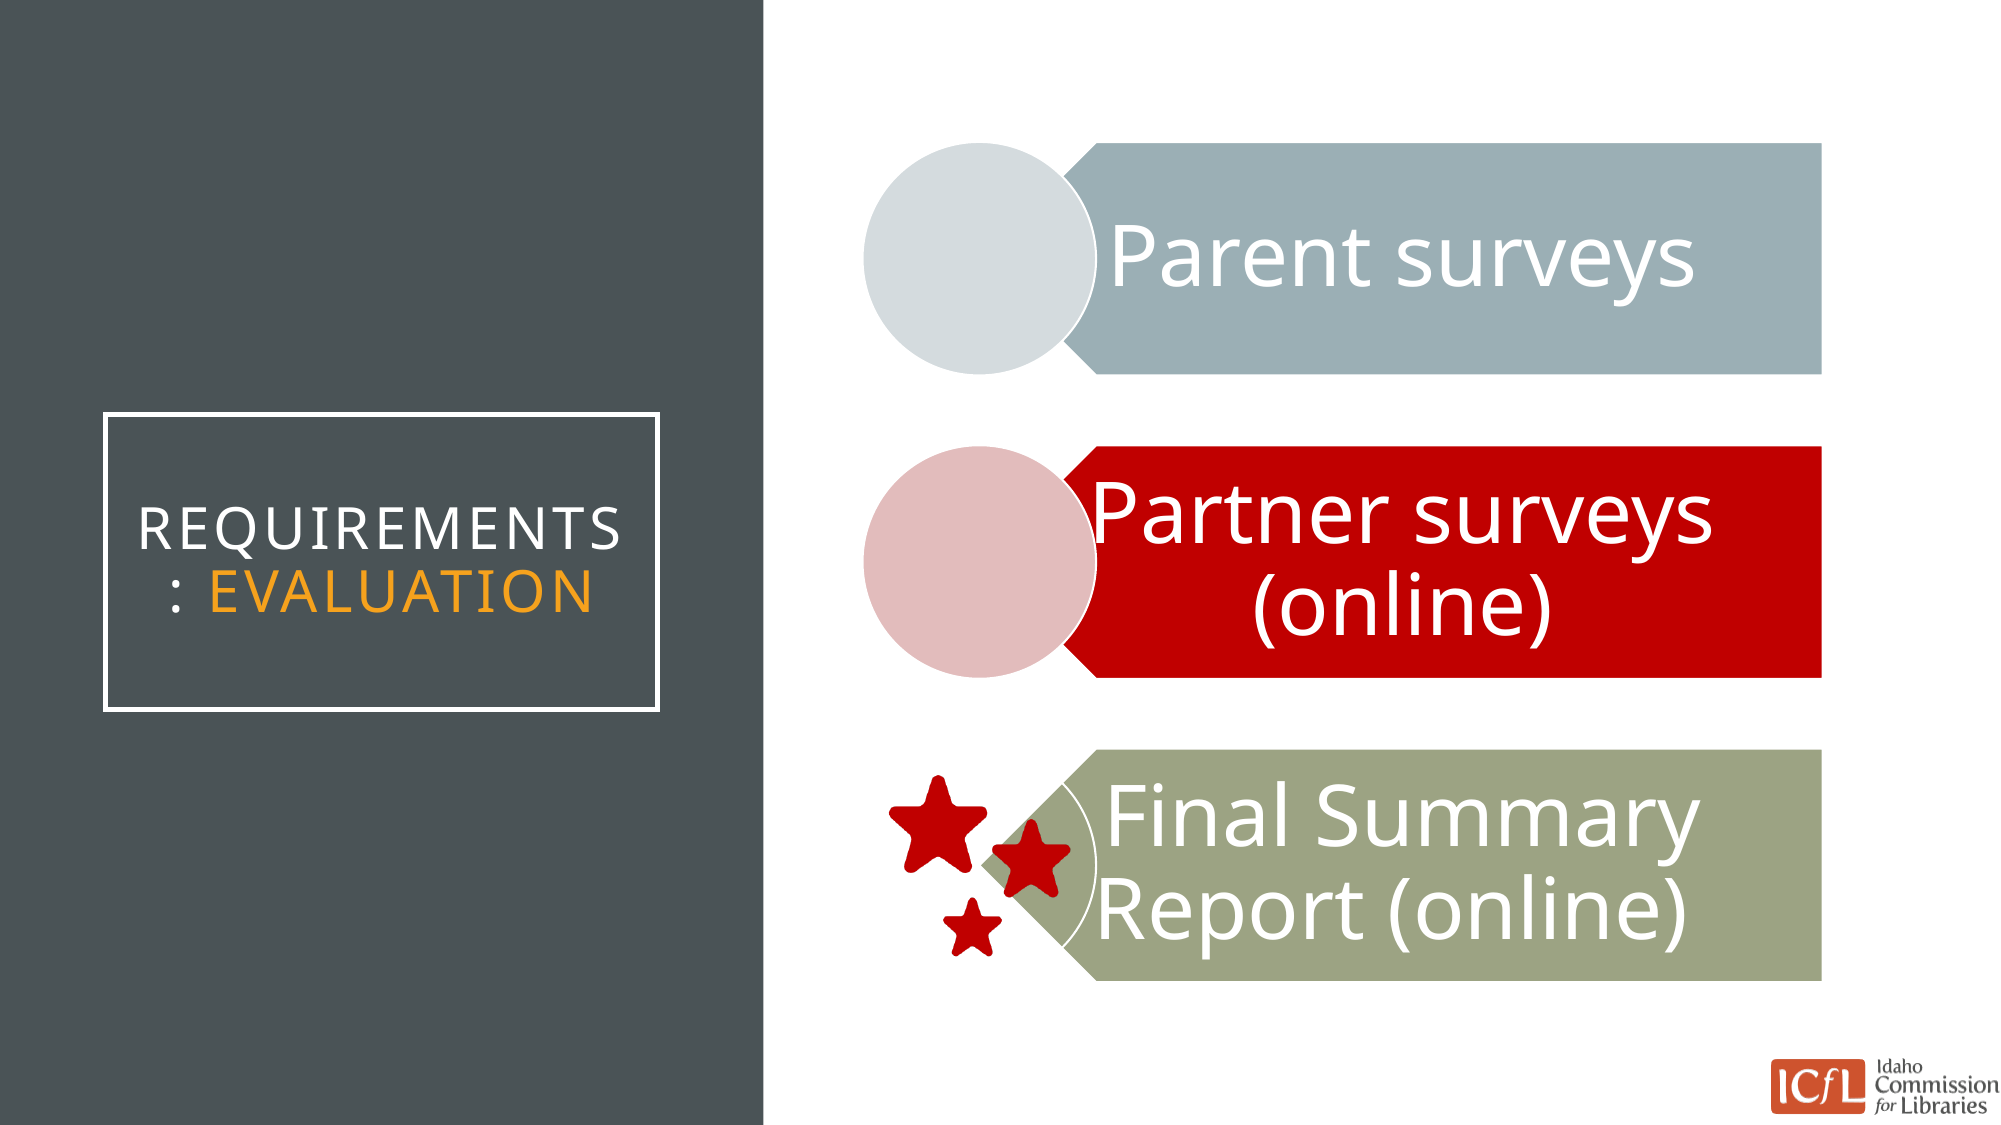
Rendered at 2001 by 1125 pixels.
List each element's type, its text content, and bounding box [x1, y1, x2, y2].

text_box [0, 0, 764, 1125]
title Requirements: evaluation [103, 412, 660, 712]
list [708, 141, 1977, 983]
text_box [764, 0, 2000, 1125]
picture [1770, 1058, 2000, 1115]
